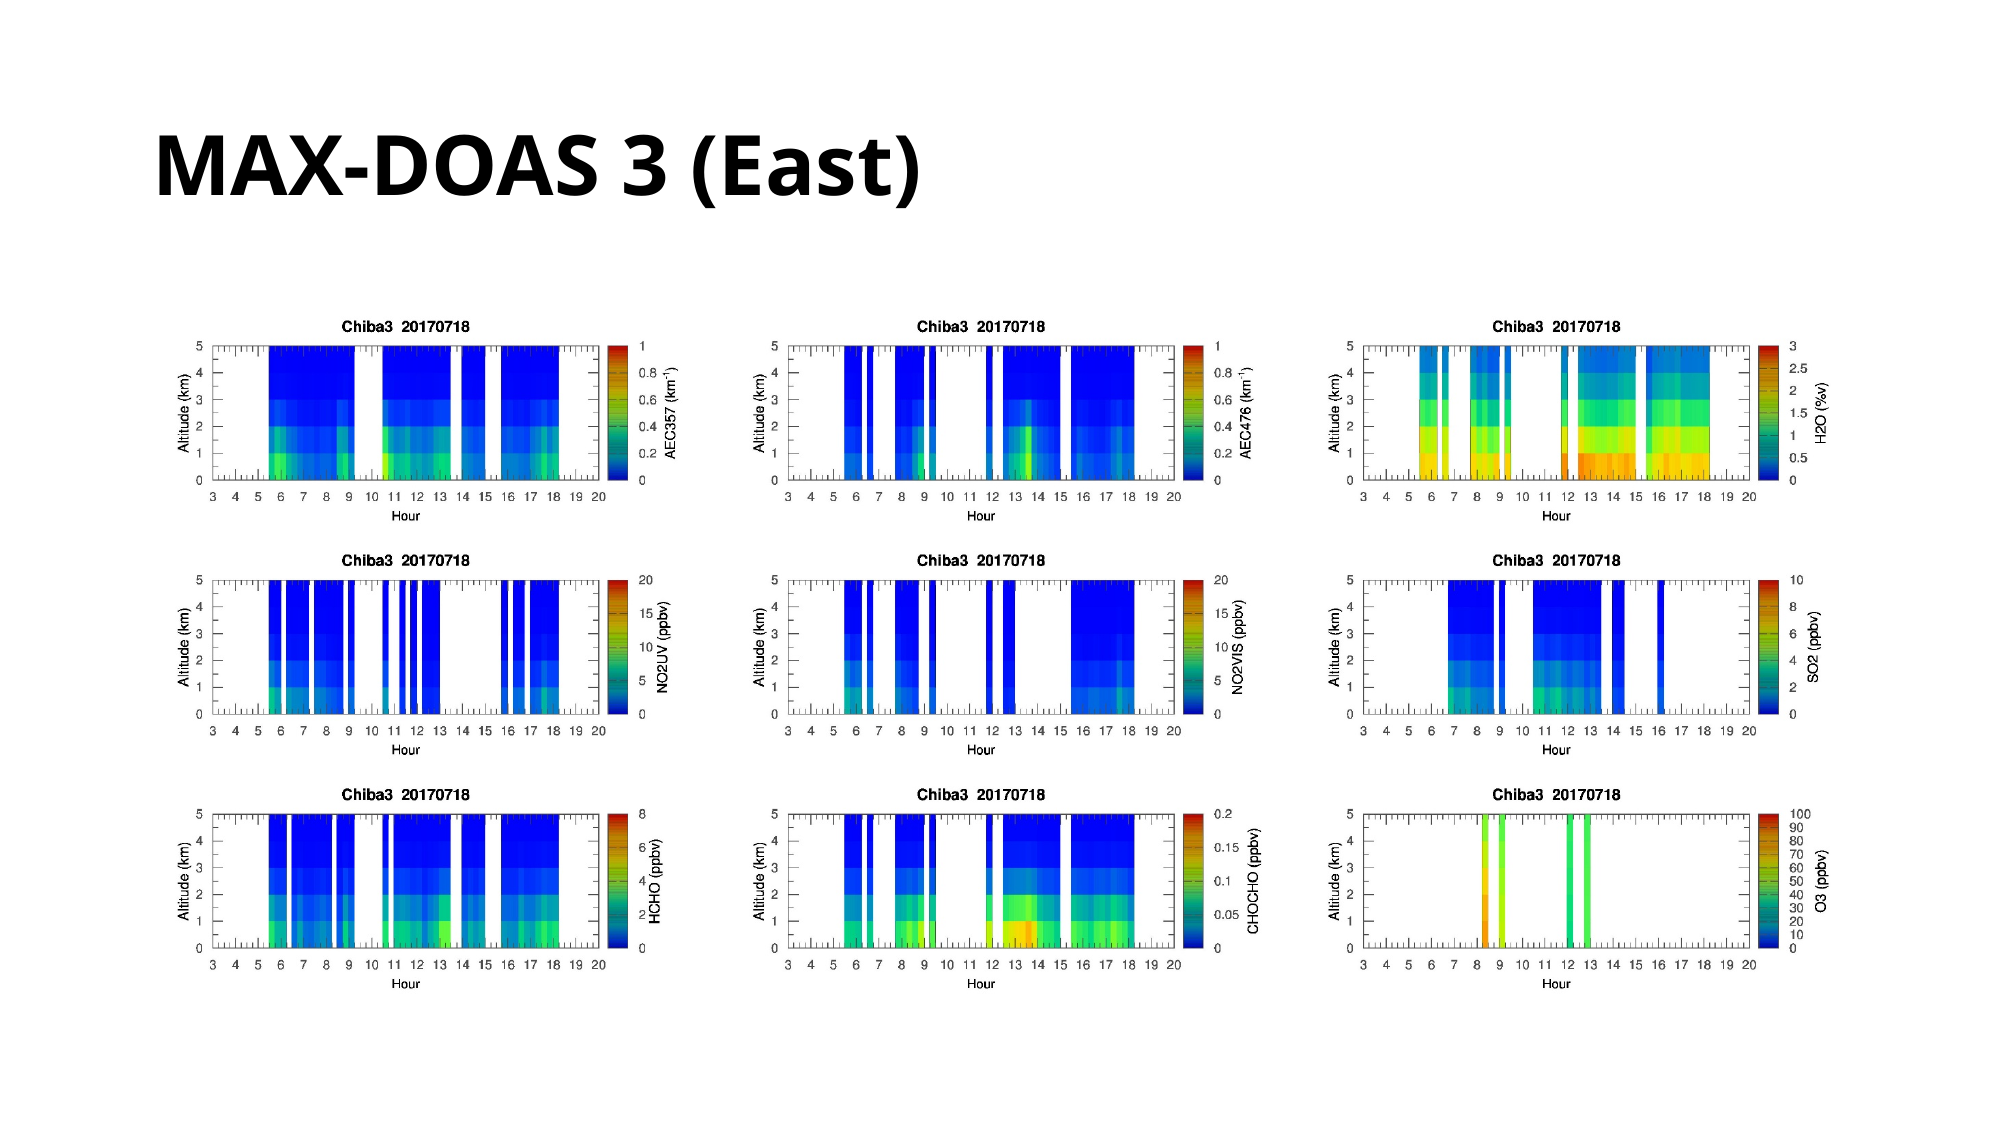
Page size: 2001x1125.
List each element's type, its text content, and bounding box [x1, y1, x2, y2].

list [137, 305, 1863, 1007]
title MAX-DOAS 3 (East) [137, 59, 1863, 278]
